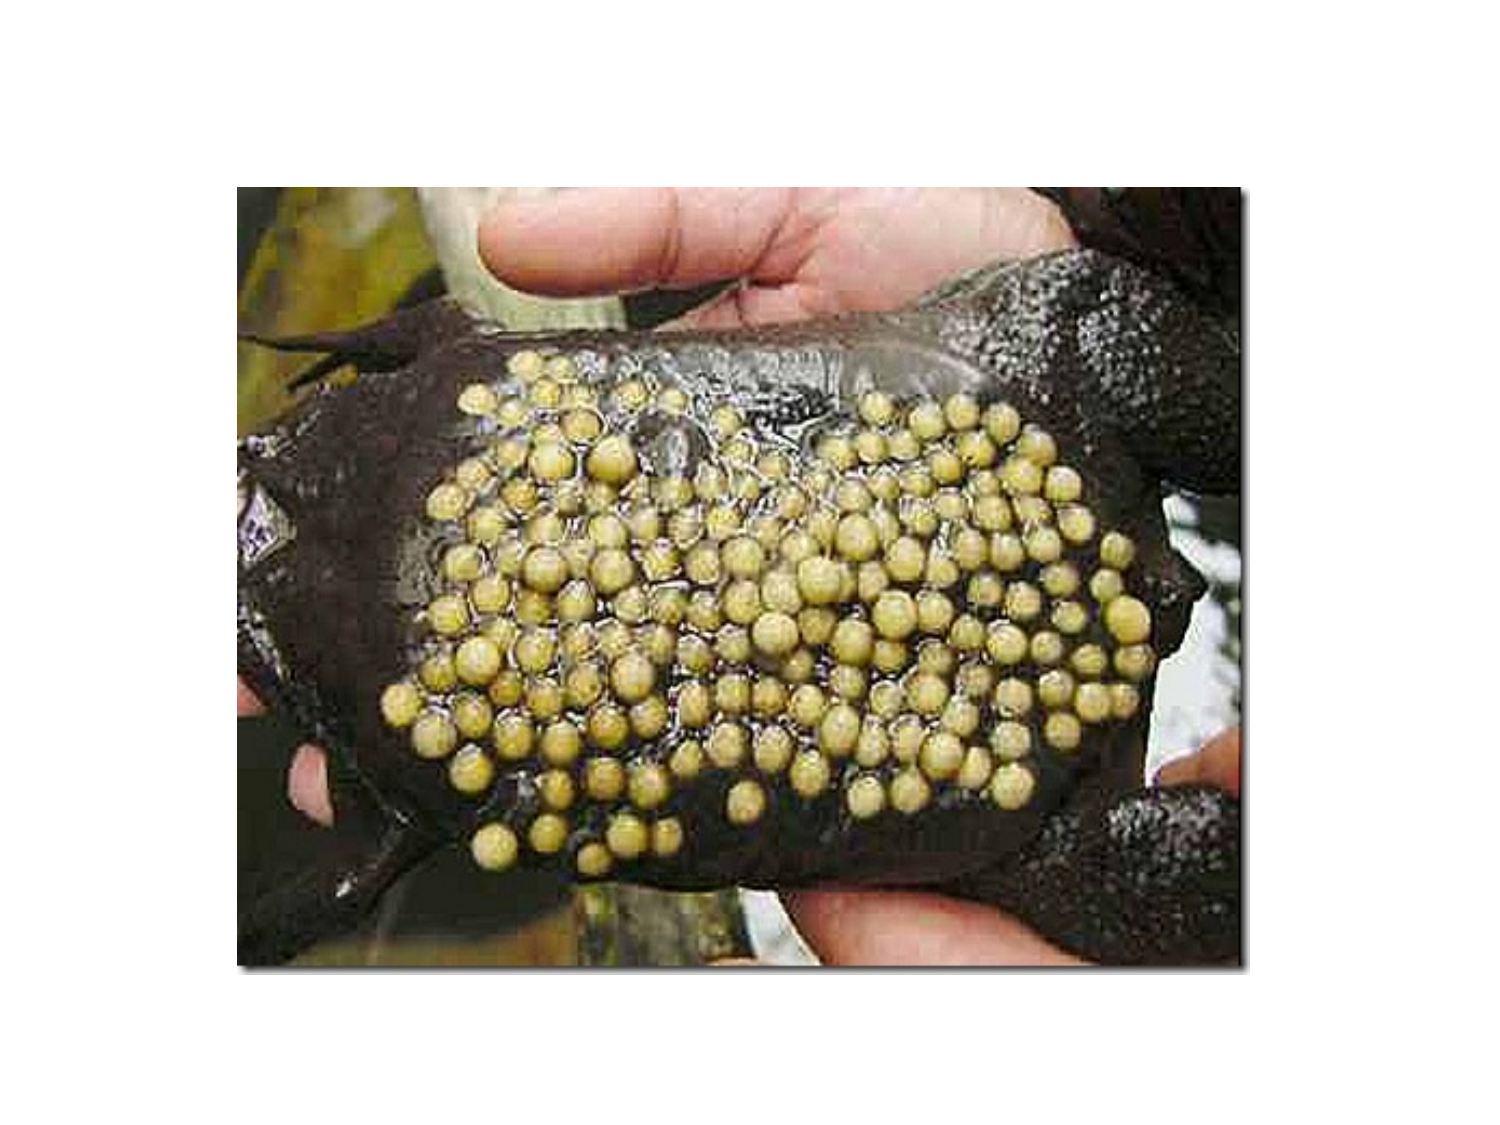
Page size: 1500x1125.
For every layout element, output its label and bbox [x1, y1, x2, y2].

picture [237, 187, 1251, 976]
